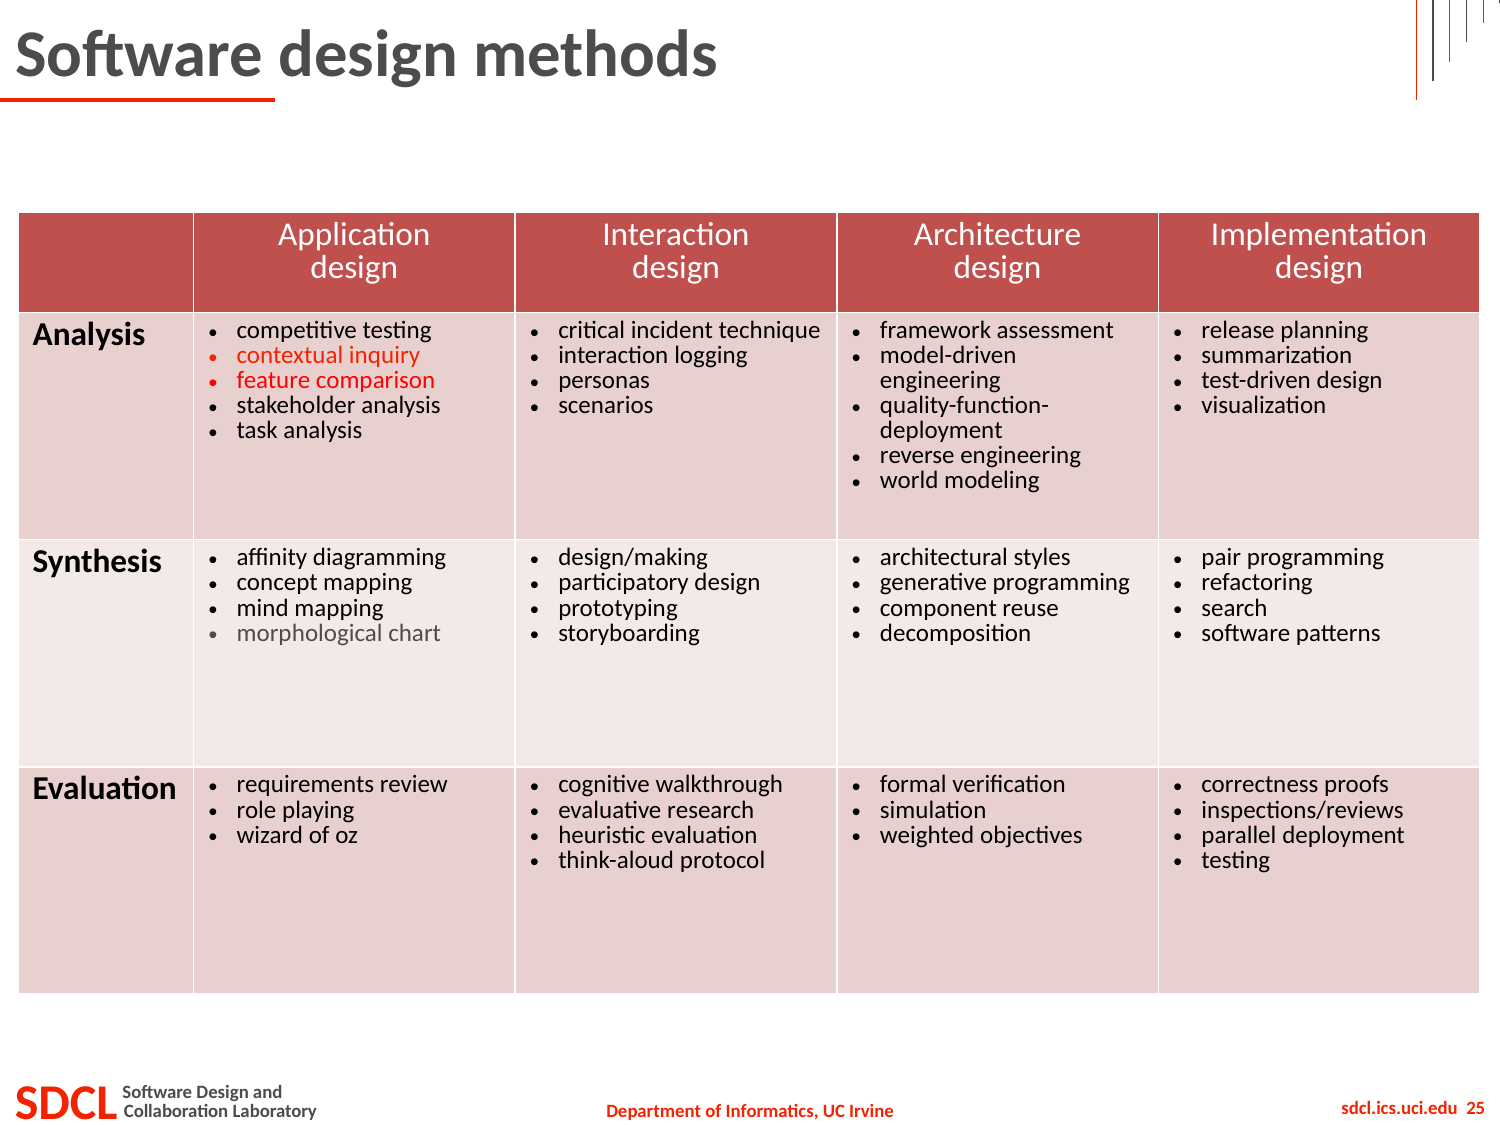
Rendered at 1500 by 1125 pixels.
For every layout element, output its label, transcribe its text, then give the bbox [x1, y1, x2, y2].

table_cell critical incident technique interaction logging personas scenarios [516, 313, 836, 539]
table_cell pair programming refactoring search software patterns [1159, 540, 1479, 766]
table_cell formal verification simulation weighted objectives [838, 768, 1158, 993]
table_cell affinity diagramming concept mapping mind mapping morphological chart [194, 540, 514, 766]
table_cell cognitive walkthrough evaluative research heuristic evaluation think-aloud protocol [516, 768, 836, 993]
table_cell Analysis [19, 313, 193, 539]
table_cell requirements review role playing wizard of oz [194, 768, 514, 993]
table_cell Synthesis [19, 540, 193, 766]
table_header Implementation design [1159, 213, 1479, 312]
table_header Application design [194, 213, 514, 312]
table_cell release planning summarization test-driven design visualization [1159, 313, 1479, 539]
table_cell Evaluation [19, 768, 193, 993]
table_cell framework assessment model-driven engineering quality-function-deployment reverse engineering world modeling [838, 313, 1158, 539]
table_header Architecture design [838, 213, 1158, 312]
table_cell correctness proofs inspections/reviews parallel deployment testing [1159, 768, 1479, 993]
table_cell design/making participatory design prototyping storyboarding [516, 540, 836, 766]
table_header [19, 213, 193, 312]
title Software design methods [0, 0, 1350, 100]
table_cell competitive testing contextual inquiry feature comparison stakeholder analysis task analysis [194, 313, 514, 539]
table_cell architectural styles generative programming component reuse decomposition [838, 540, 1158, 766]
table_header Interaction design [516, 213, 836, 312]
